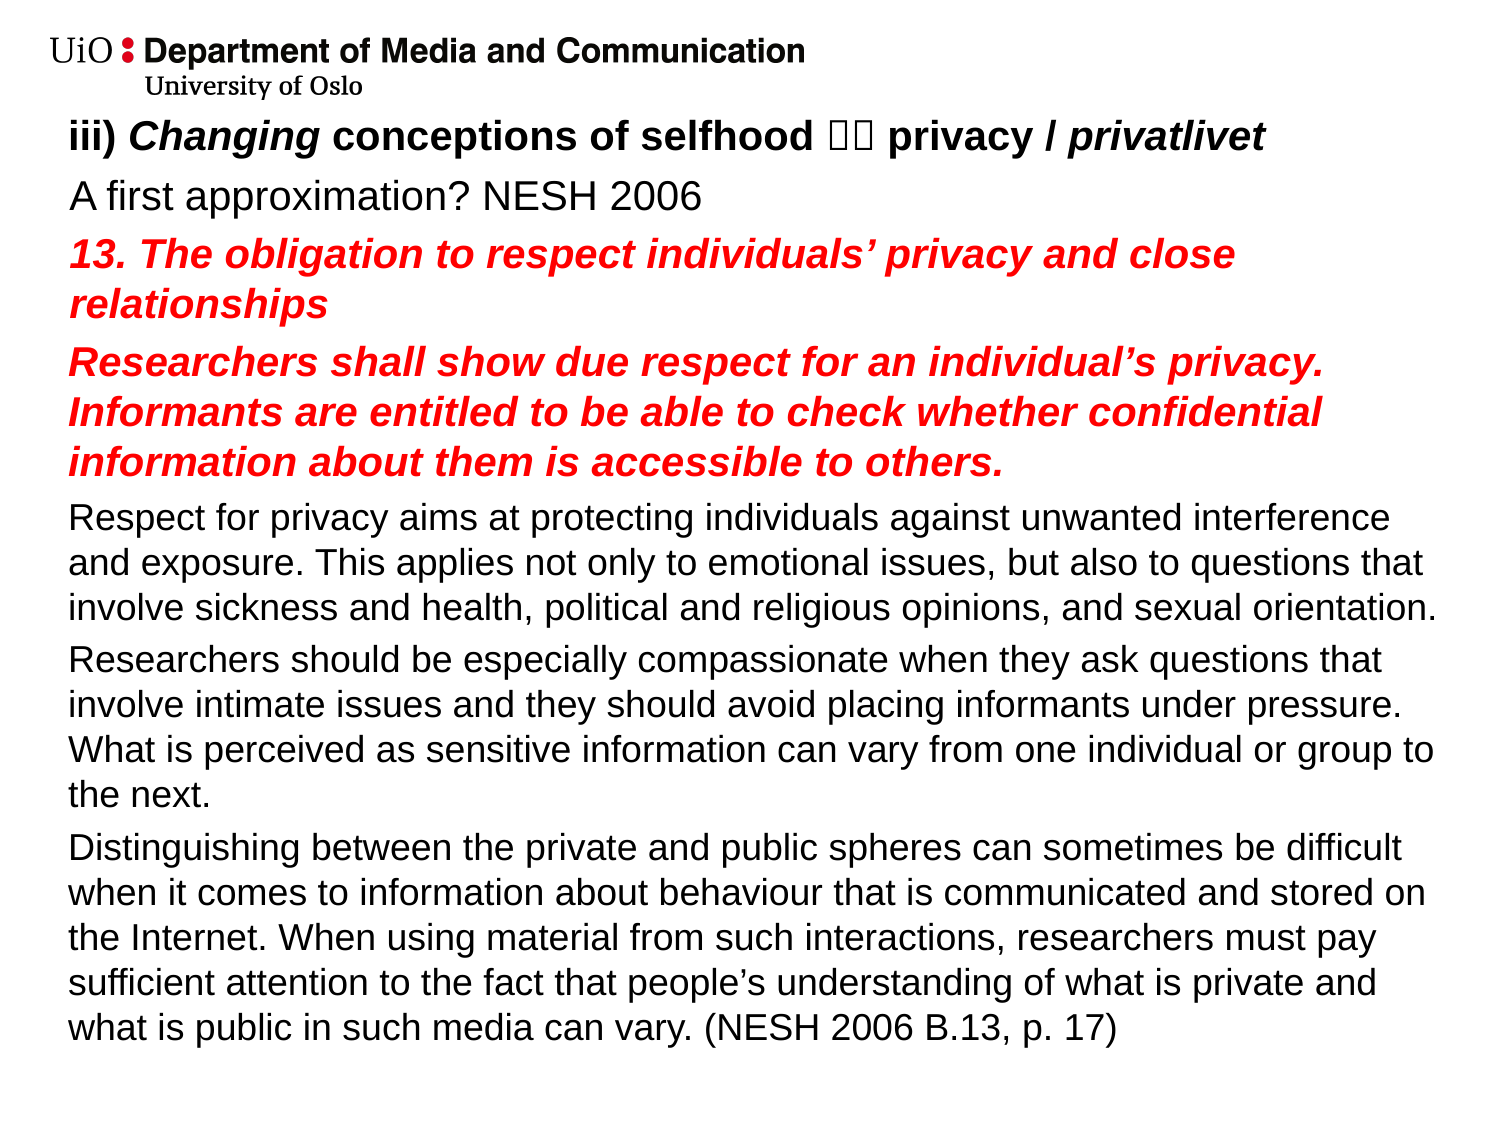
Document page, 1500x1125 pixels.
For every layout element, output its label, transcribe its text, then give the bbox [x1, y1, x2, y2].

title [64, 77, 1426, 101]
text_box A first approximation? NESH 2006 13. The obligation to respect individuals’ privacy and close relationships Researchers shall show due respect for an individual’s privacy. Informants are entitled to be able to check whether confidential information about them is accessible to others. Respect for privacy aims at protecting individuals against unwanted interference and exposure. This applies not only to emotional issues, but also to questions that involve sickness and health, political and religious opinions, and sexual orientation. Researchers should be especially compassionate when they ask questions that involve intimate issues and they should avoid placing informants under pressure. What is perceived as sensitive information can vary from one individual or group to the next. Distinguishing between the private and public spheres can sometimes be difficult when it comes to information about behaviour that is communicated and stored on the Internet. When using material from such interactions, researchers must pay sufficient attention to the fact that people’s understanding of what is private and what is public in such media can vary. (NESH 2006 B.13, p. 17) [53, 160, 1459, 1105]
picture [50, 37, 804, 100]
list iii) Changing conceptions of selfhood  privacy / privatlivet [52, 101, 1459, 918]
